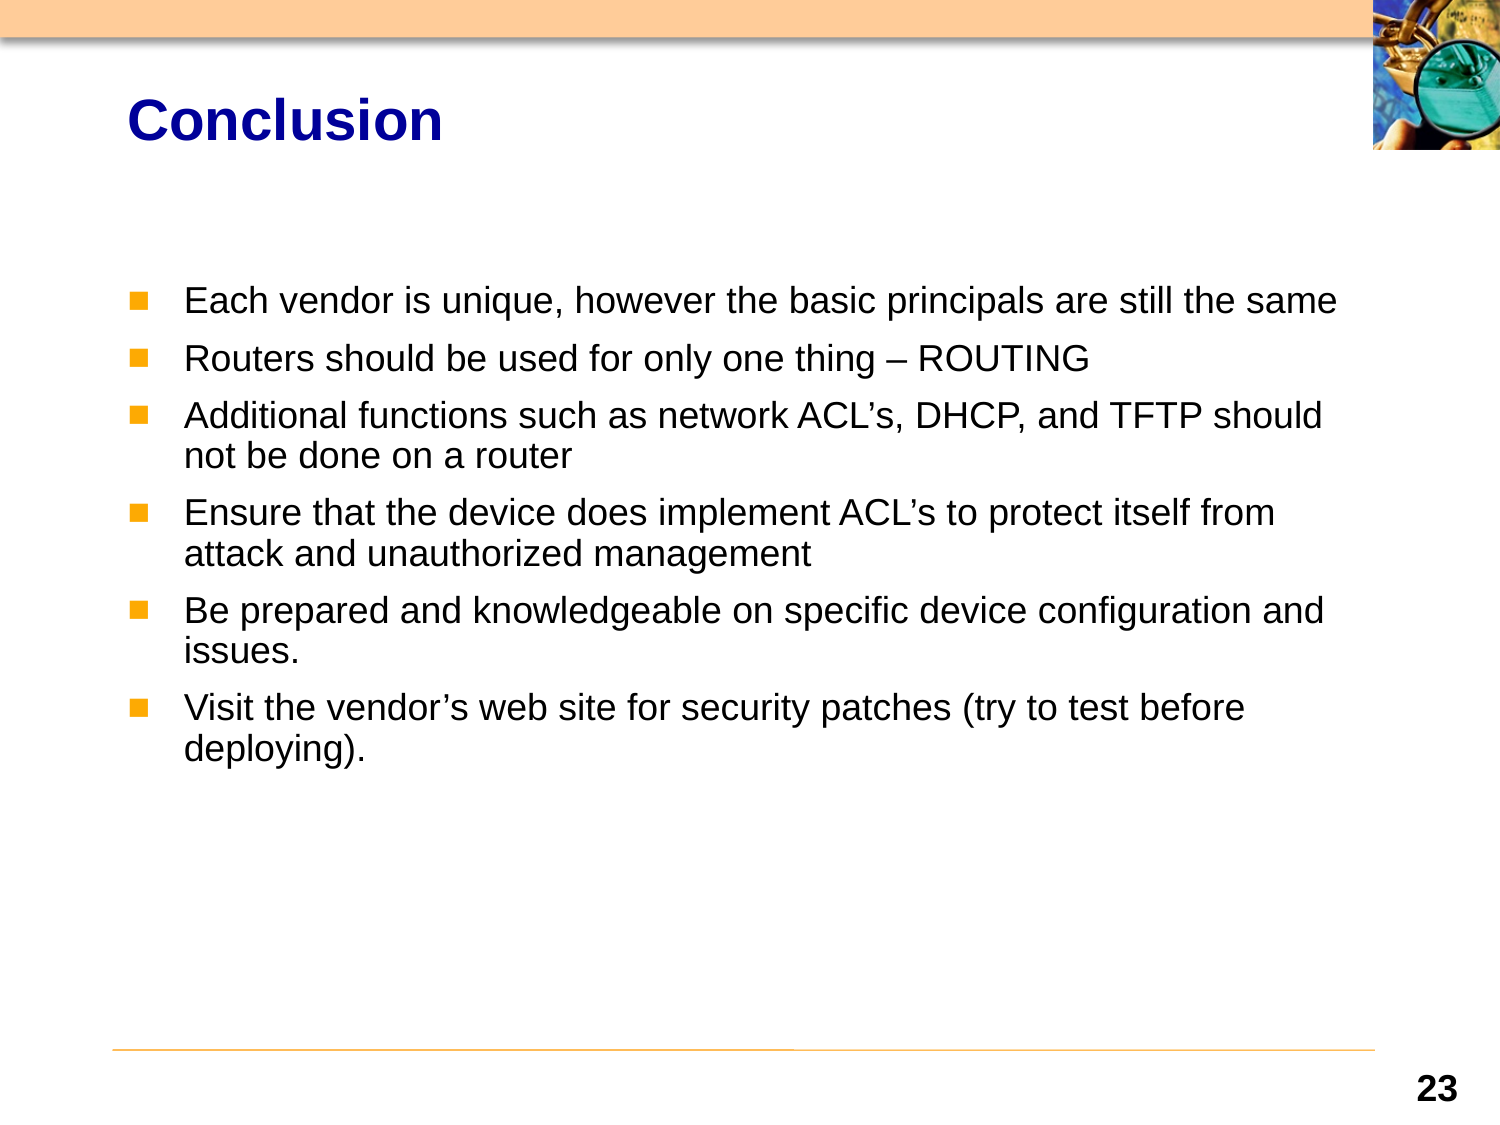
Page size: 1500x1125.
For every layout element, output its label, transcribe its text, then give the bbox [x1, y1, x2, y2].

picture [1373, 0, 1500, 150]
list Each vendor is unique, however the basic principals are still the same Routers should be used for only one thing – ROUTING Additional functions such as network ACL’s, DHCP, and TFTP should not be done on a router Ensure that the device does implement ACL’s to protect itself from attack and unauthorized management Be prepared and knowledgeable on specific device configuration and issues. Visit the vendor’s web site for security patches (try to test before deploying). [112, 212, 1372, 1015]
title Conclusion [112, 45, 1375, 200]
